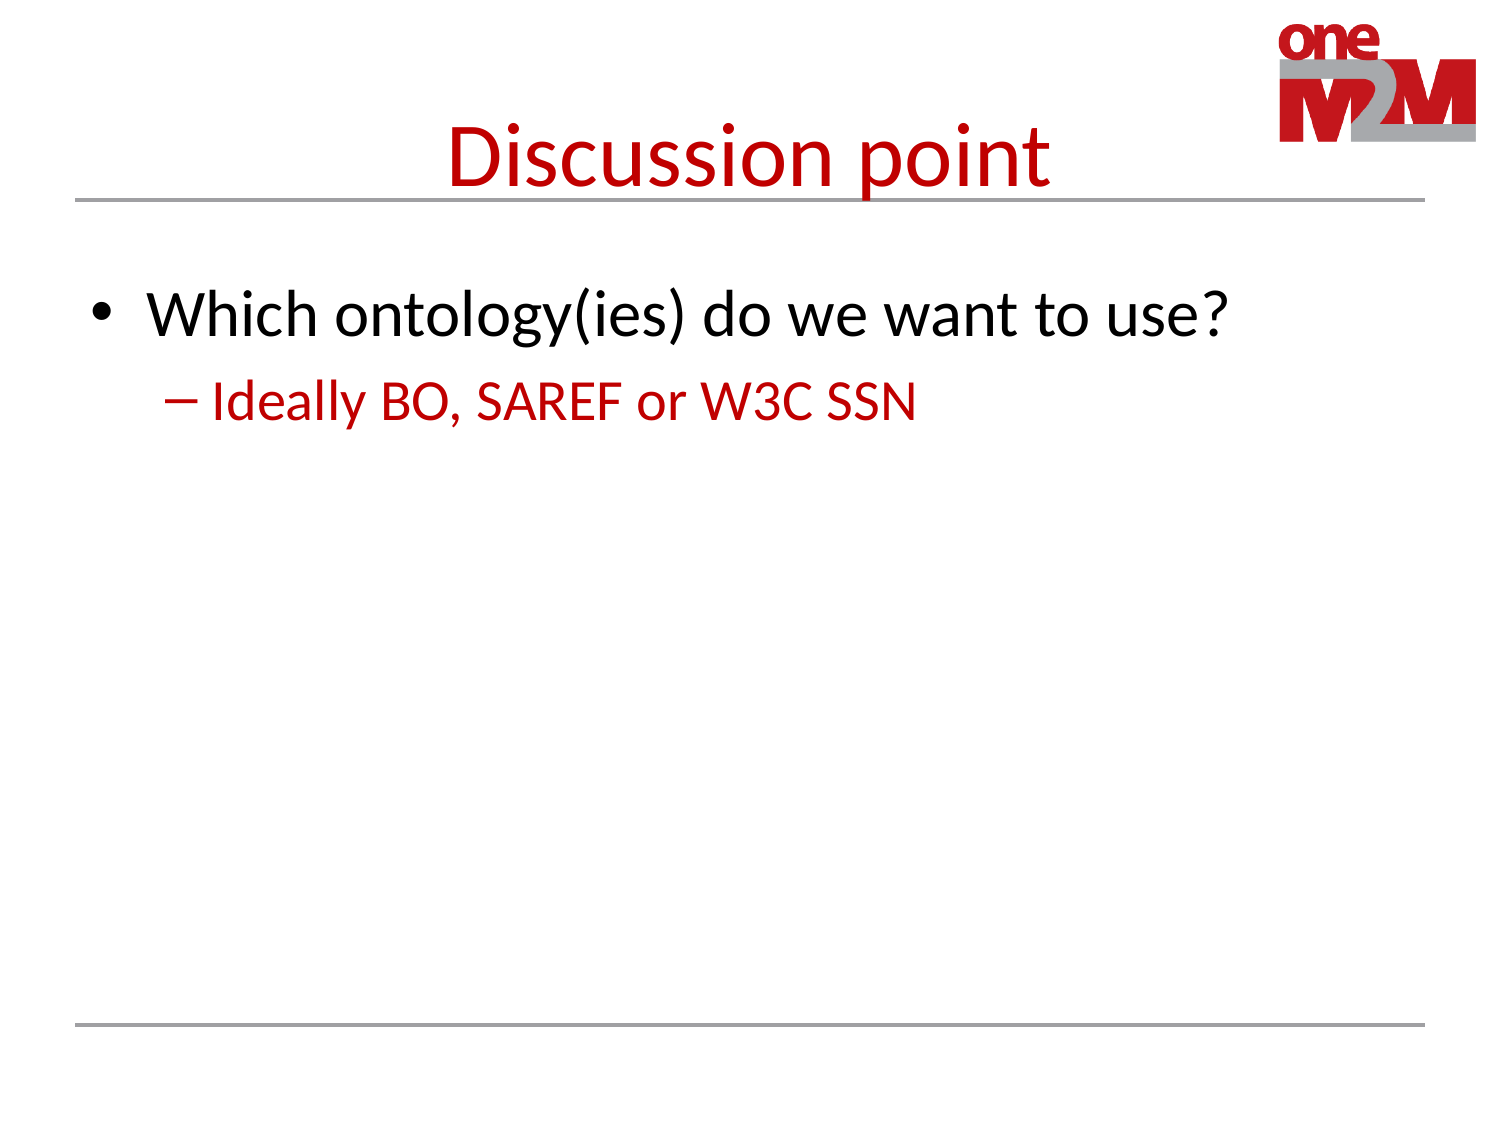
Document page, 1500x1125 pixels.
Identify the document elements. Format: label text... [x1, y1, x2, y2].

list Which ontology(ies) do we want to use? Ideally BO, SAREF or W3C SSN [75, 262, 1425, 1005]
picture [1254, 0, 1500, 168]
title Discussion point [75, 87, 1425, 262]
